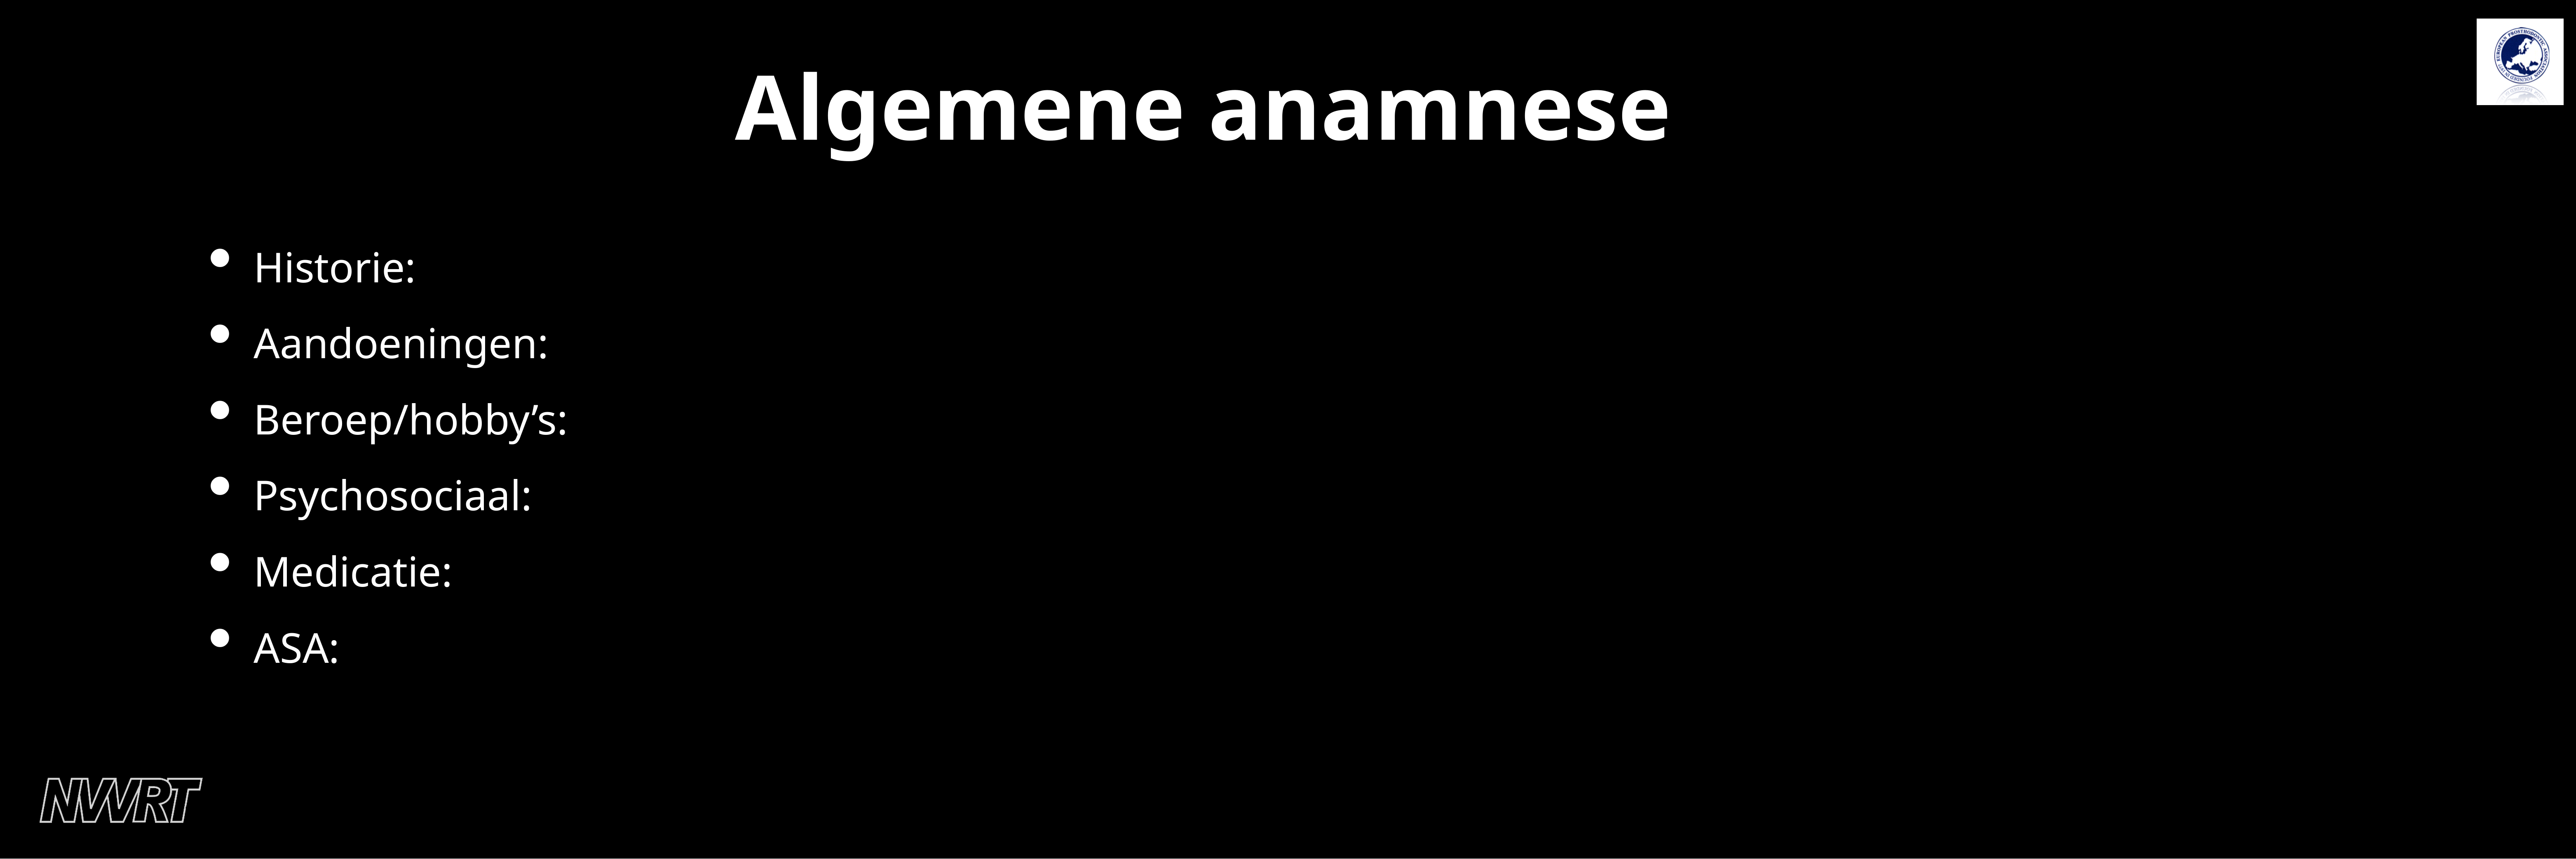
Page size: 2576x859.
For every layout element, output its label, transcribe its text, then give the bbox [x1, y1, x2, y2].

picture [39, 775, 203, 827]
picture [2476, 19, 2564, 105]
list Historie: Aandoeningen: Beroep/hobby’s: Psychosociaal: Medicatie: ASA: [183, 176, 1412, 737]
title Algemene anamnese [589, 0, 1818, 211]
